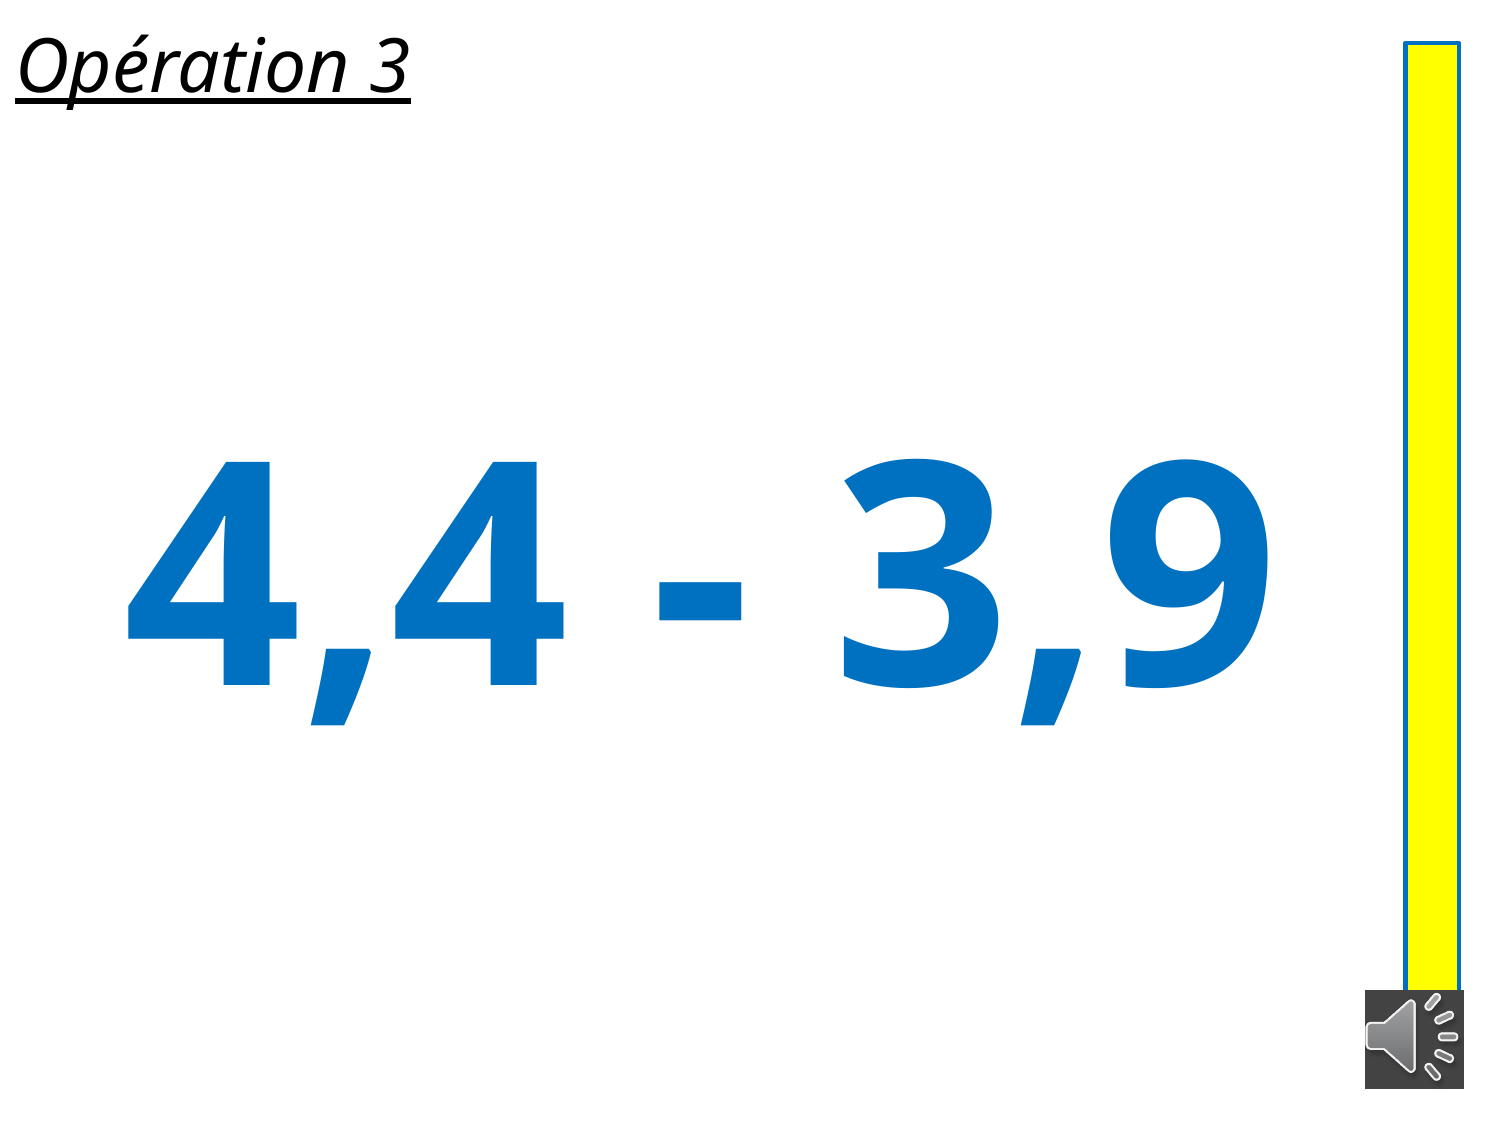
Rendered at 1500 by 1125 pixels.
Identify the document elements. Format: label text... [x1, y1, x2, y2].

title Opération 3 [0, 0, 502, 126]
picture [1364, 989, 1465, 1090]
text_box 4,4 - 3,9 [0, 365, 1403, 756]
text_box [1403, 41, 1461, 987]
